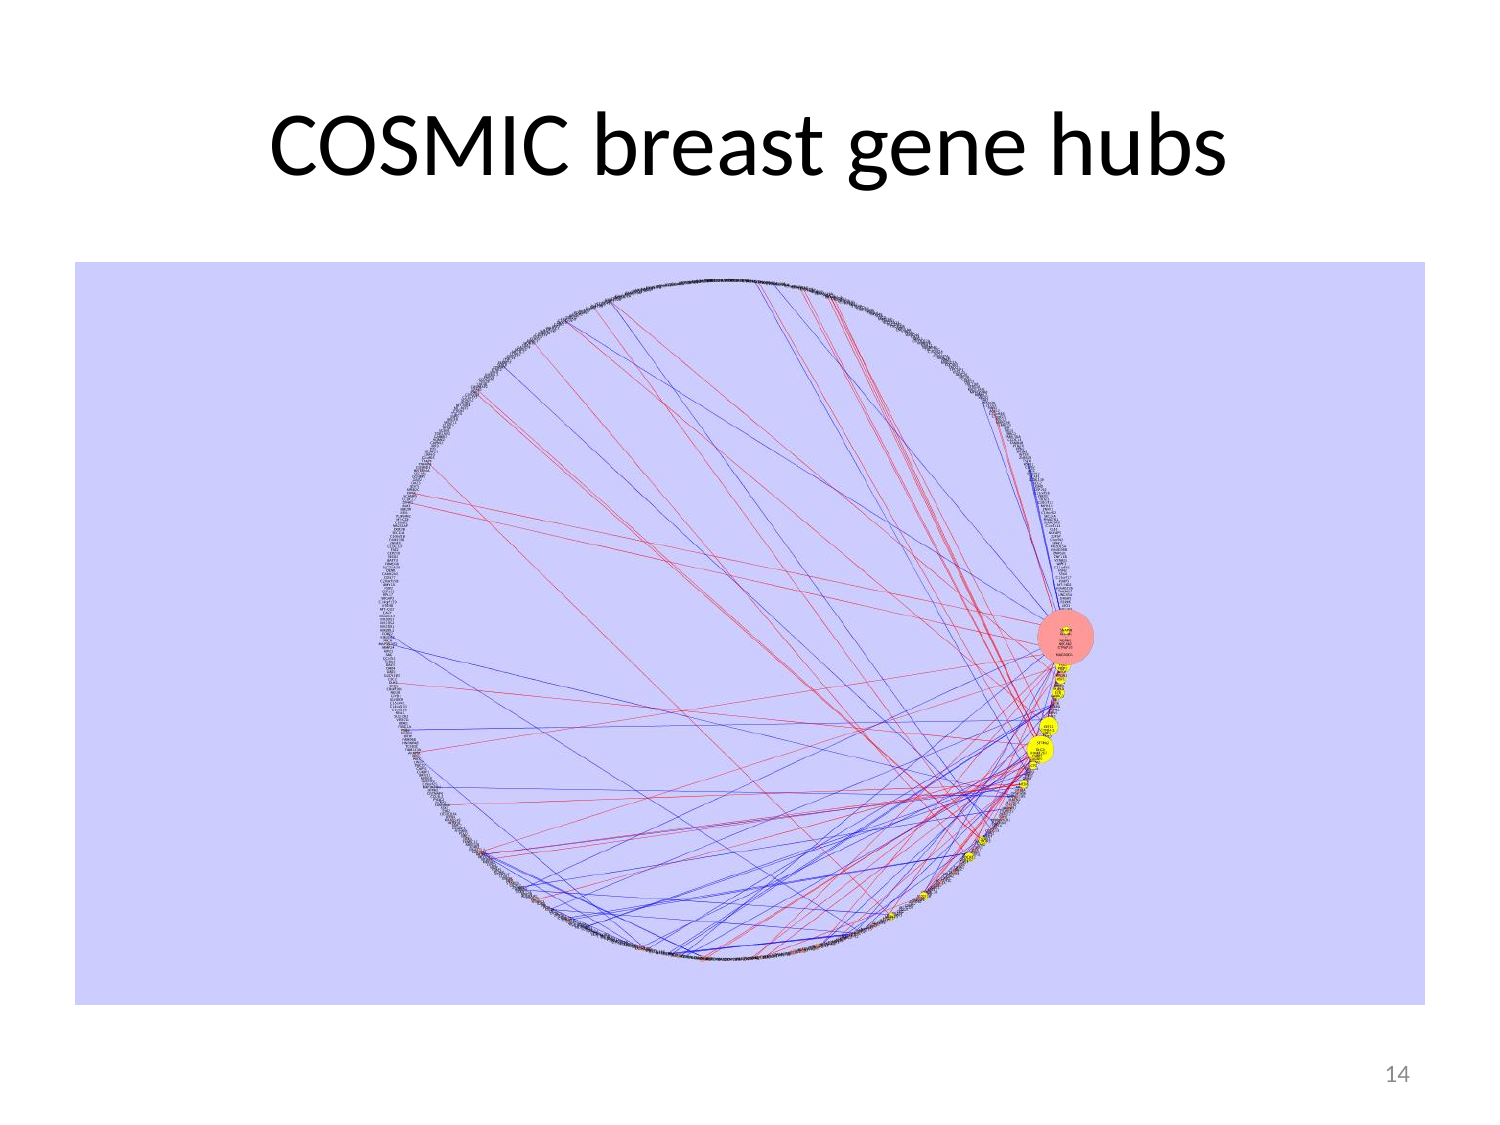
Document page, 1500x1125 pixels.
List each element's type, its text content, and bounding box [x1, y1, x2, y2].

slide_number 14 [1074, 1042, 1425, 1103]
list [74, 262, 1426, 1006]
title COSMIC breast gene hubs [75, 45, 1425, 233]
